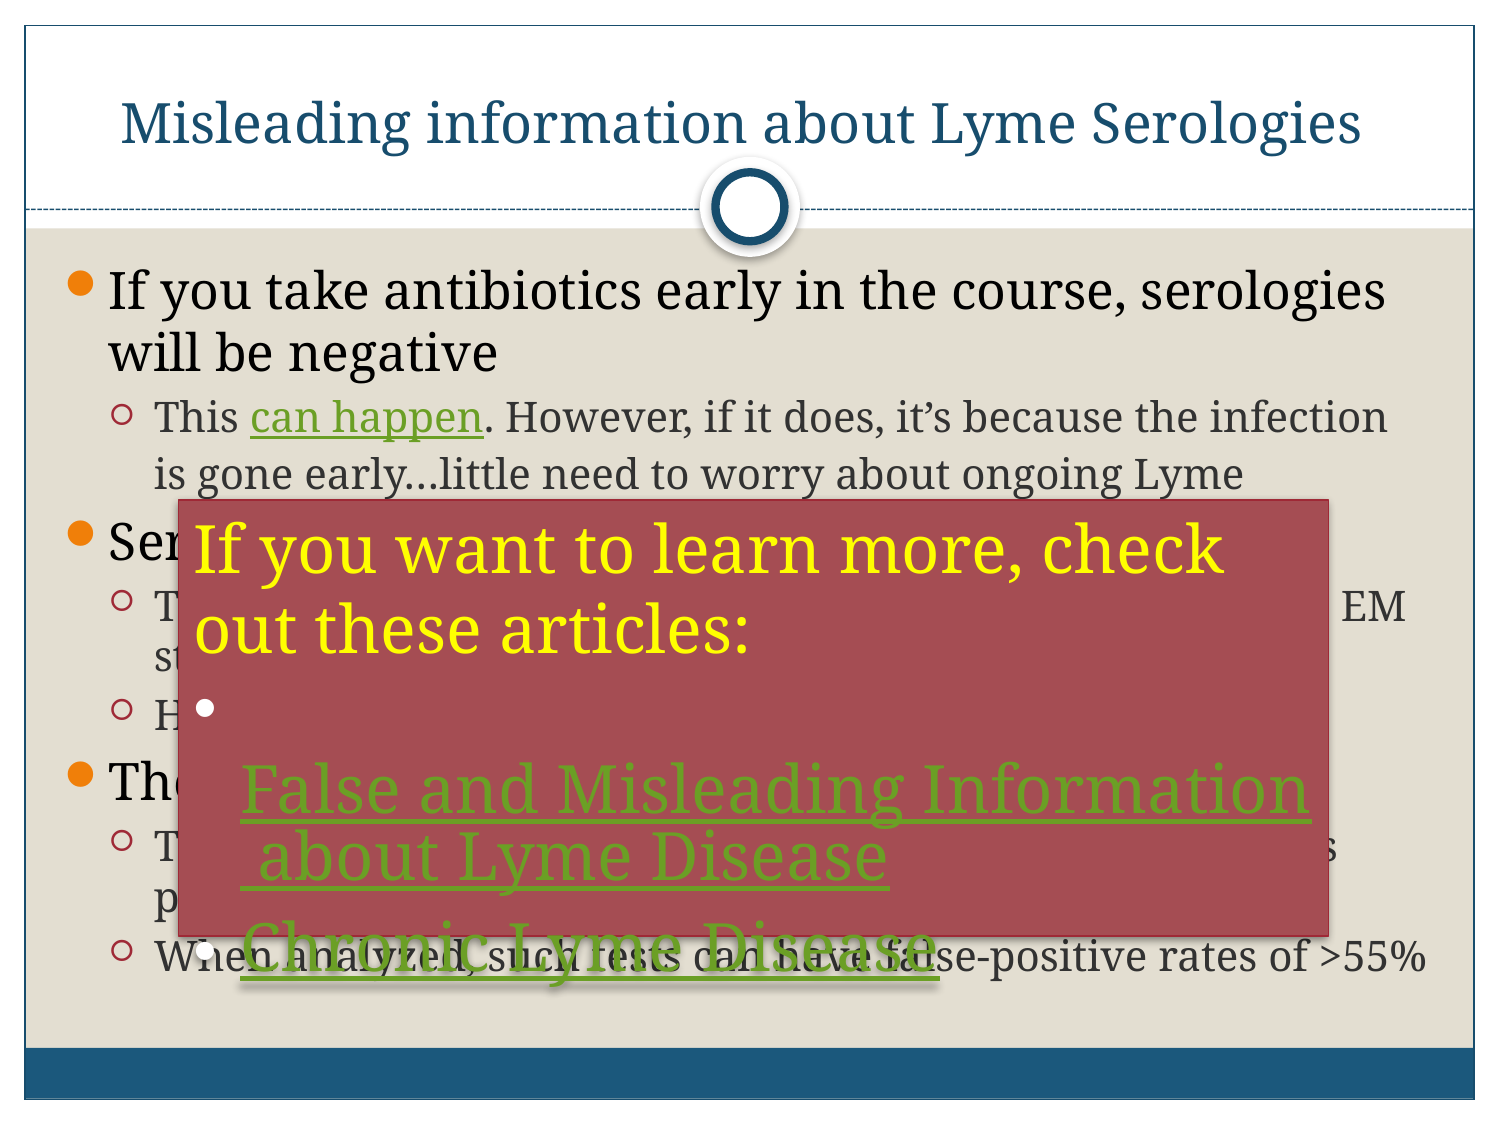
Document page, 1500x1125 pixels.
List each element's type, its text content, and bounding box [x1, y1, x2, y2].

list If you take antibiotics early in the course, serologies will be negative This can happen. However, if it does, it’s because the infection is gone early…little need to worry about ongoing Lyme Serologies are very insensitive This is DEFINITELY true early in the course of Lyme (at the EM stage) However, for late Lyme, they are highly sensitive There are better tests out there There are many non-standardized, non-FDA approved tests performed at non-standardized laboratories When analyzed, such tests can have false-positive rates of >55% [49, 250, 1445, 1001]
text_box If you want to learn more, check out these articles: False and Misleading Information about Lyme Disease Chronic Lyme Disease [178, 499, 1329, 937]
title Misleading information about Lyme Serologies [49, 37, 1450, 162]
